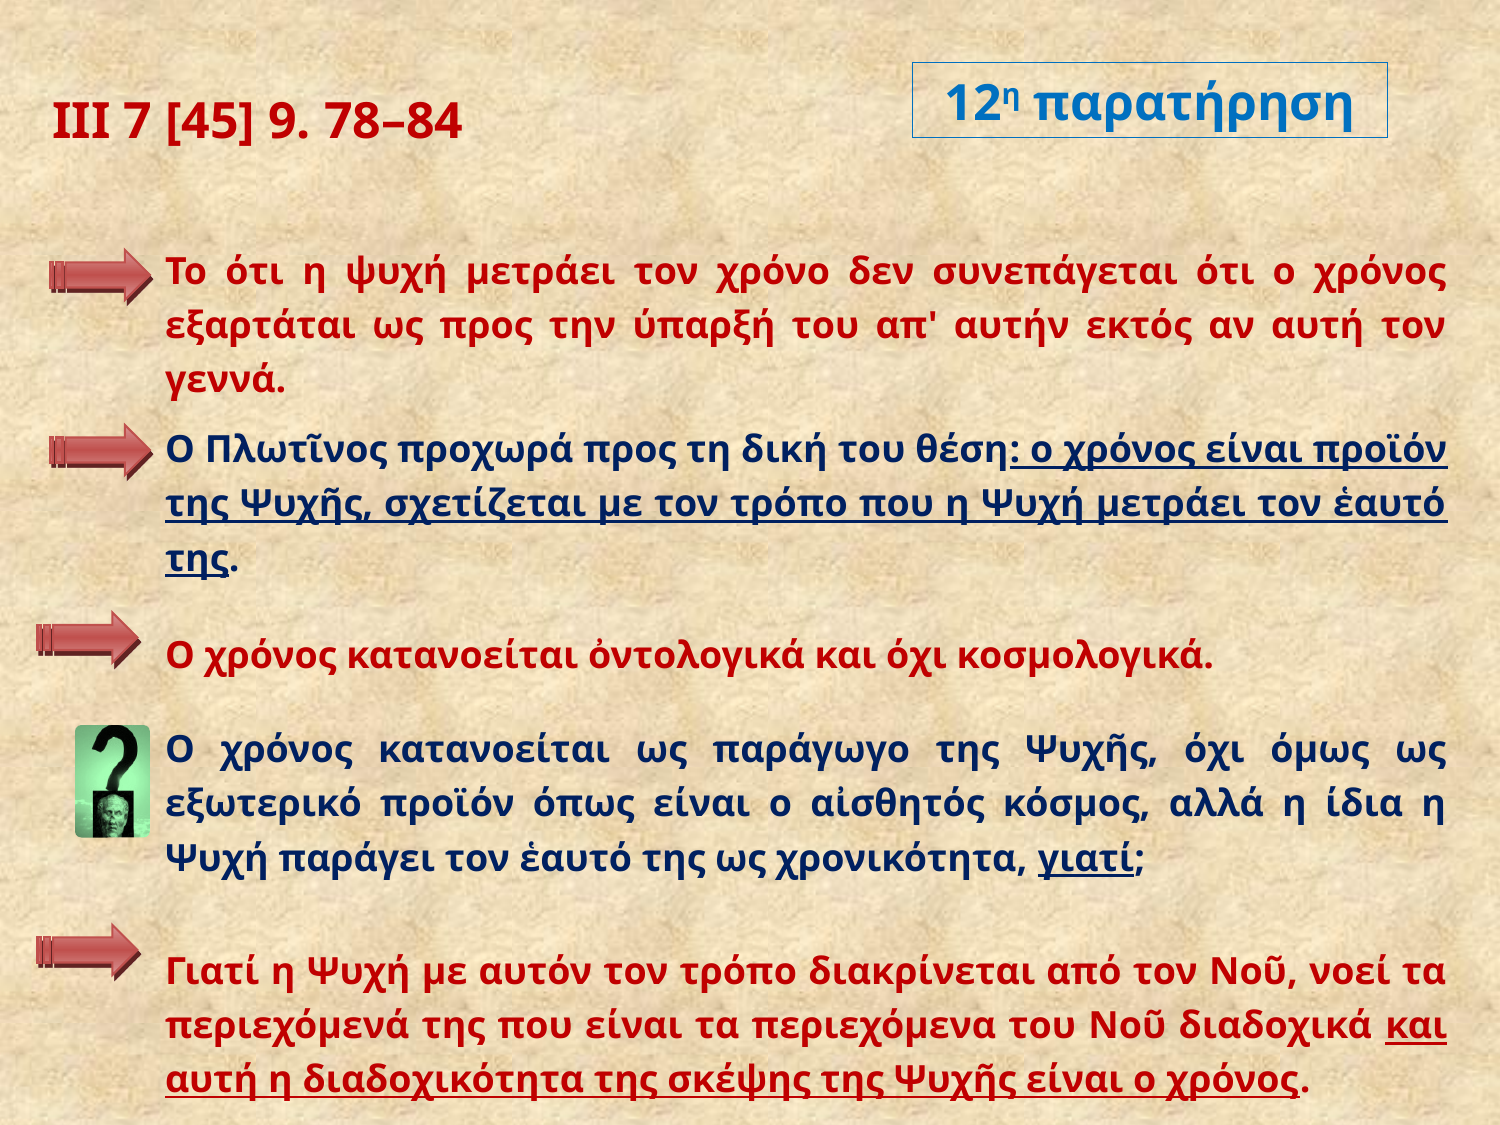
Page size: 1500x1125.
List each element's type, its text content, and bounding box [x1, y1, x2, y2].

title ΙΙΙ 7 [45] 9. 78–84 [37, 17, 1463, 221]
text_box [53, 612, 138, 663]
list Το ότι η ψυχή μετράει τον χρόνο δεν συνεπάγεται ότι ο χρόνος εξαρτάται ως προς την ύπαρξή του απ' αυτήν εκτός αν αυτή τον γεννά. Ο Πλωτῖνος προχωρά προς τη δική του θέση: ο χρόνος είναι προϊόν της Ψυχῆς, σχετίζεται με τον τρόπο που η Ψυχή μετράει τον ἑαυτό της. Ο χρόνος κατανοείται ὀντολογικά και όχι κοσμολογικά. Ο χρόνος κατανοείται ως παράγωγο της Ψυχῆς, όχι όμως ως εξωτερικό προϊόν όπως είναι ο αἰσθητός κόσμος, αλλά η ίδια η Ψυχή παράγει τον ἑαυτό της ως χρονικότητα, γιατί; Γιατί η Ψυχή με αυτόν τον τρόπο διακρίνεται από τον Νοῦ, νοεί τα περιεχόμενά της που είναι τα περιεχόμενα του Νοῦ διαδοχικά και αυτή η διαδοχικότητα της σκέψης της Ψυχῆς είναι ο χρόνος. [150, 221, 1463, 1125]
text_box 12η παρατήρηση [912, 62, 1388, 138]
text_box [56, 262, 63, 288]
text_box [65, 249, 151, 300]
picture [0, 0, 1500, 1125]
text_box [43, 624, 50, 651]
text_box [37, 937, 41, 963]
text_box [43, 937, 50, 963]
text_box [37, 624, 41, 651]
text_box [50, 437, 54, 463]
text_box [50, 262, 54, 288]
text_box [56, 437, 63, 463]
text_box [53, 924, 138, 976]
text_box [65, 425, 151, 476]
